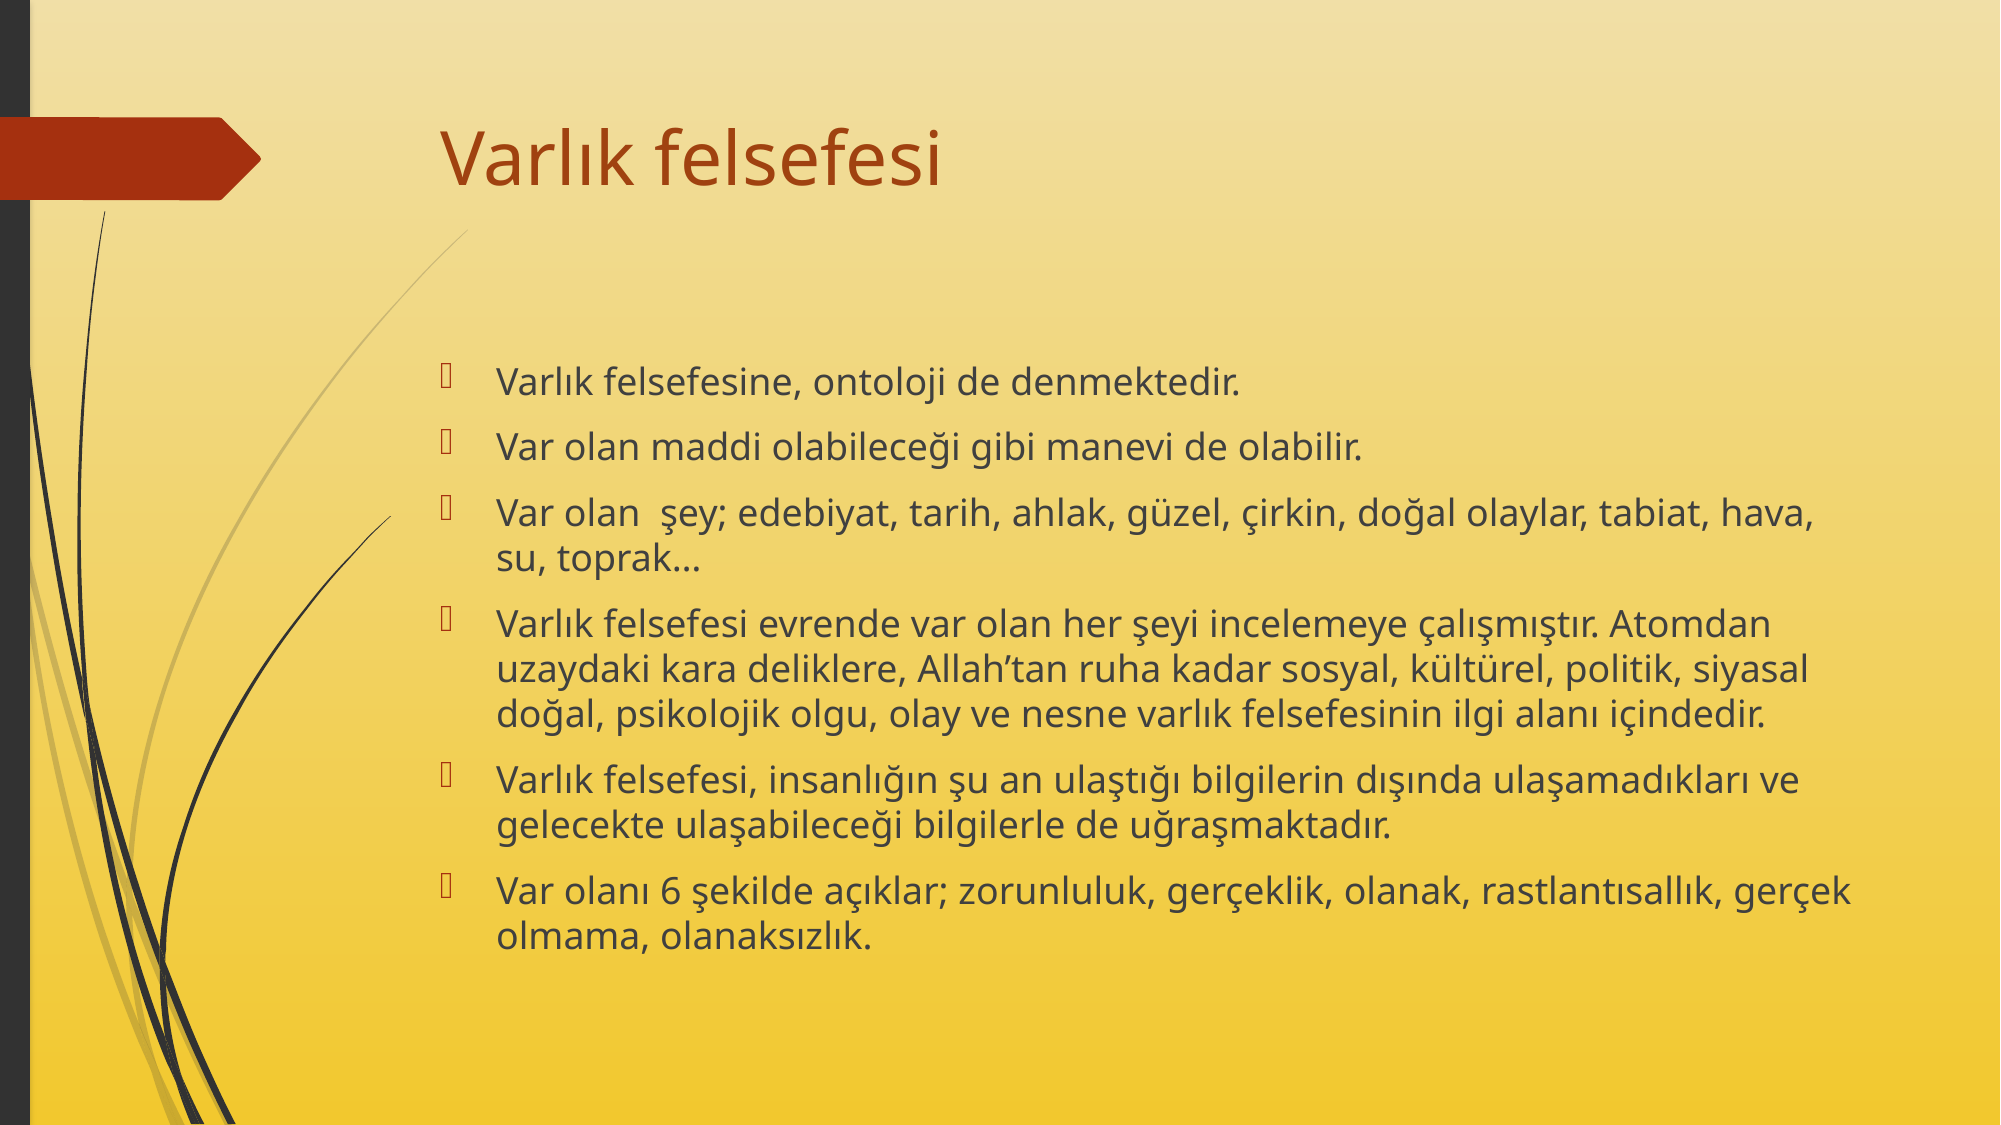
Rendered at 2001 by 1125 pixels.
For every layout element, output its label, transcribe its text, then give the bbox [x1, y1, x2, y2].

list Varlık felsefesine, ontoloji de denmektedir. Var olan maddi olabileceği gibi manevi de olabilir. Var olan şey; edebiyat, tarih, ahlak, güzel, çirkin, doğal olaylar, tabiat, hava, su, toprak… Varlık felsefesi evrende var olan her şeyi incelemeye çalışmıştır. Atomdan uzaydaki kara deliklere, Allah’tan ruha kadar sosyal, kültürel, politik, siyasal doğal, psikolojik olgu, olay ve nesne varlık felsefesinin ilgi alanı içindedir. Varlık felsefesi, insanlığın şu an ulaştığı bilgilerin dışında ulaşamadıkları ve gelecekte ulaşabileceği bilgilerle de uğraşmaktadır. Var olanı 6 şekilde açıklar; zorunluluk, gerçeklik, olanak, rastlantısallık, gerçek olmama, olanaksızlık. [424, 350, 1888, 970]
title Varlık felsefesi [425, 102, 1888, 313]
